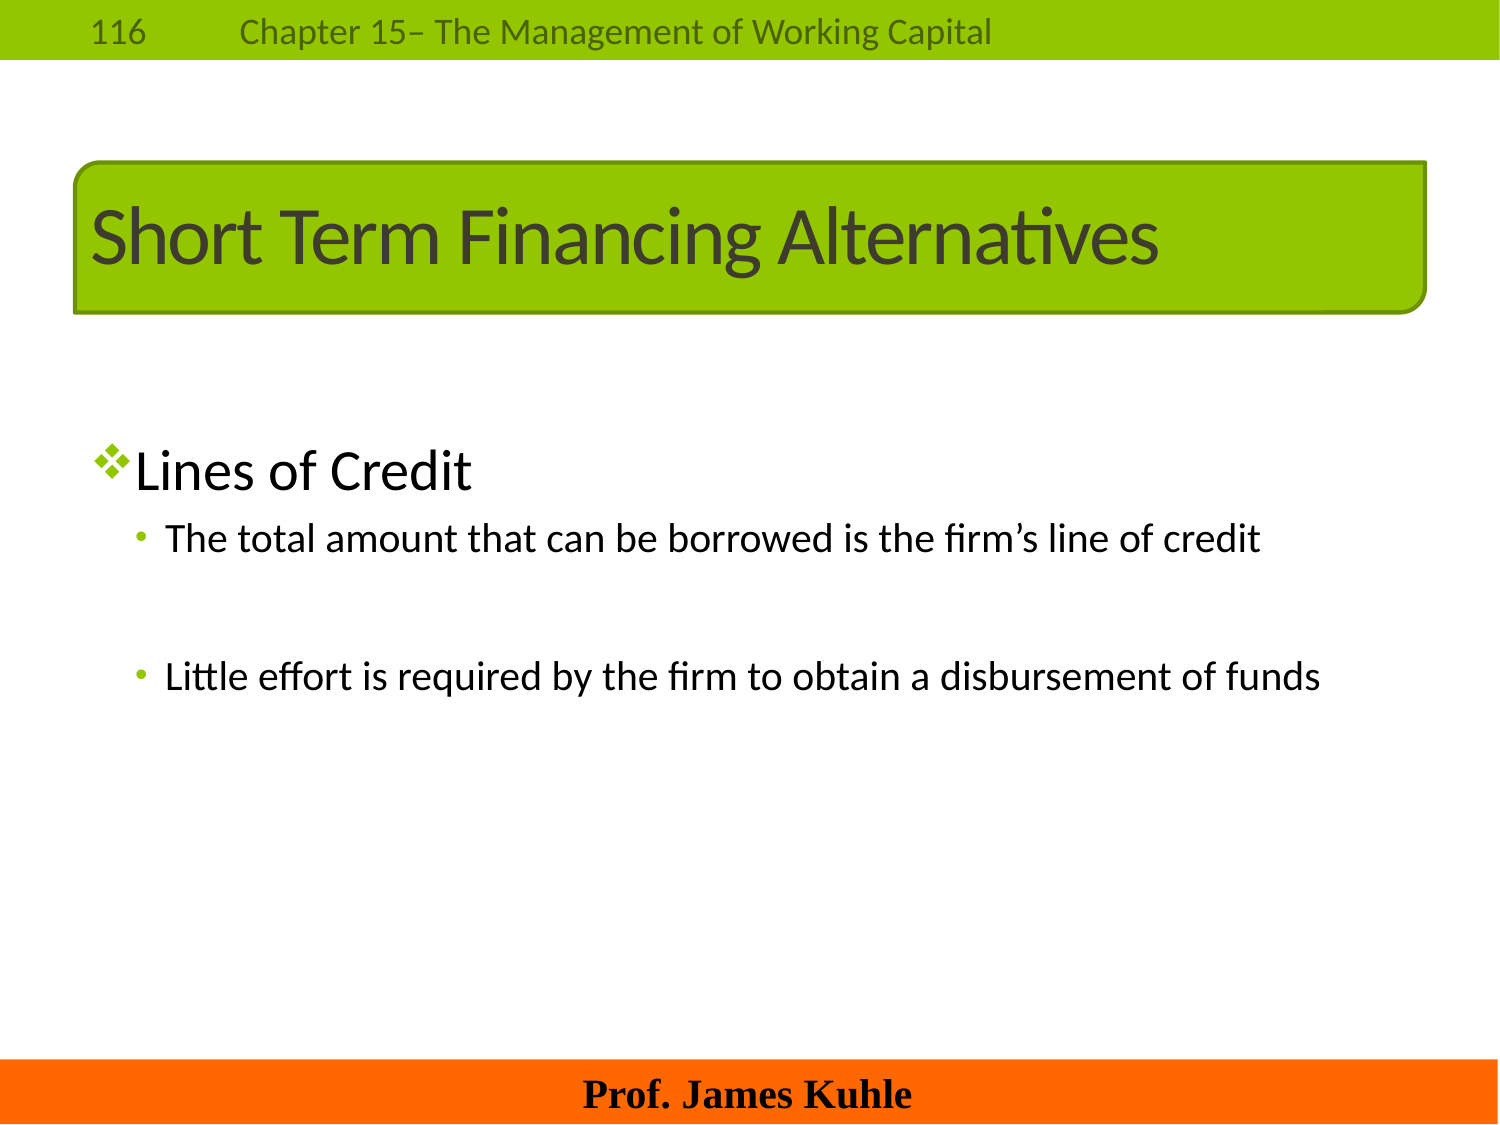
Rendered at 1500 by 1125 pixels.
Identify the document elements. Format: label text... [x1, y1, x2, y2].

title Short Term Financing Alternatives [75, 149, 1425, 313]
list Lines of Credit The total amount that can be borrowed is the firm’s line of credit Little effort is required by the firm to obtain a disbursement of funds [75, 425, 1425, 1125]
